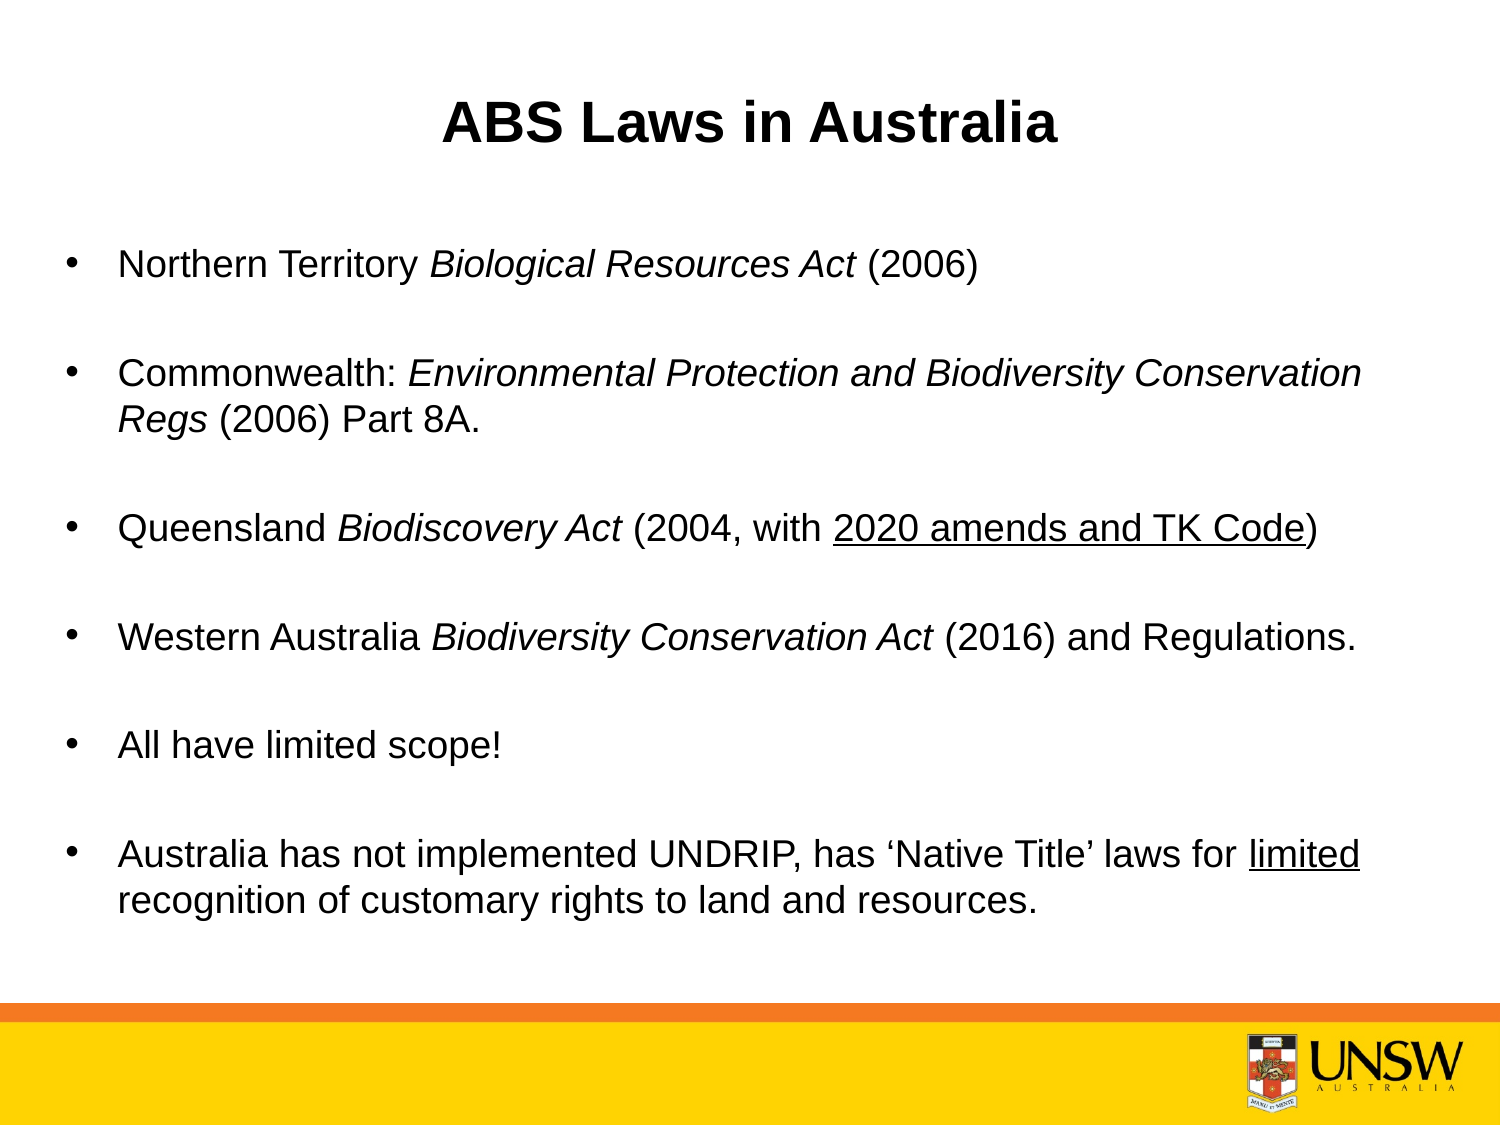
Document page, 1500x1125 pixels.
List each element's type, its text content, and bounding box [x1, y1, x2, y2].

list Northern Territory Biological Resources Act (2006) Commonwealth: Environmental Protection and Biodiversity Conservation Regs (2006) Part 8A. Queensland Biodiscovery Act (2004, with 2020 amends and TK Code) Western Australia Biodiversity Conservation Act (2016) and Regulations. All have limited scope! Australia has not implemented UNDRIP, has ‘Native Title’ laws for limited recognition of customary rights to land and resources. [50, 231, 1471, 939]
text_box ABS Laws in Australia [0, 66, 1500, 162]
picture [0, 1003, 1500, 1125]
